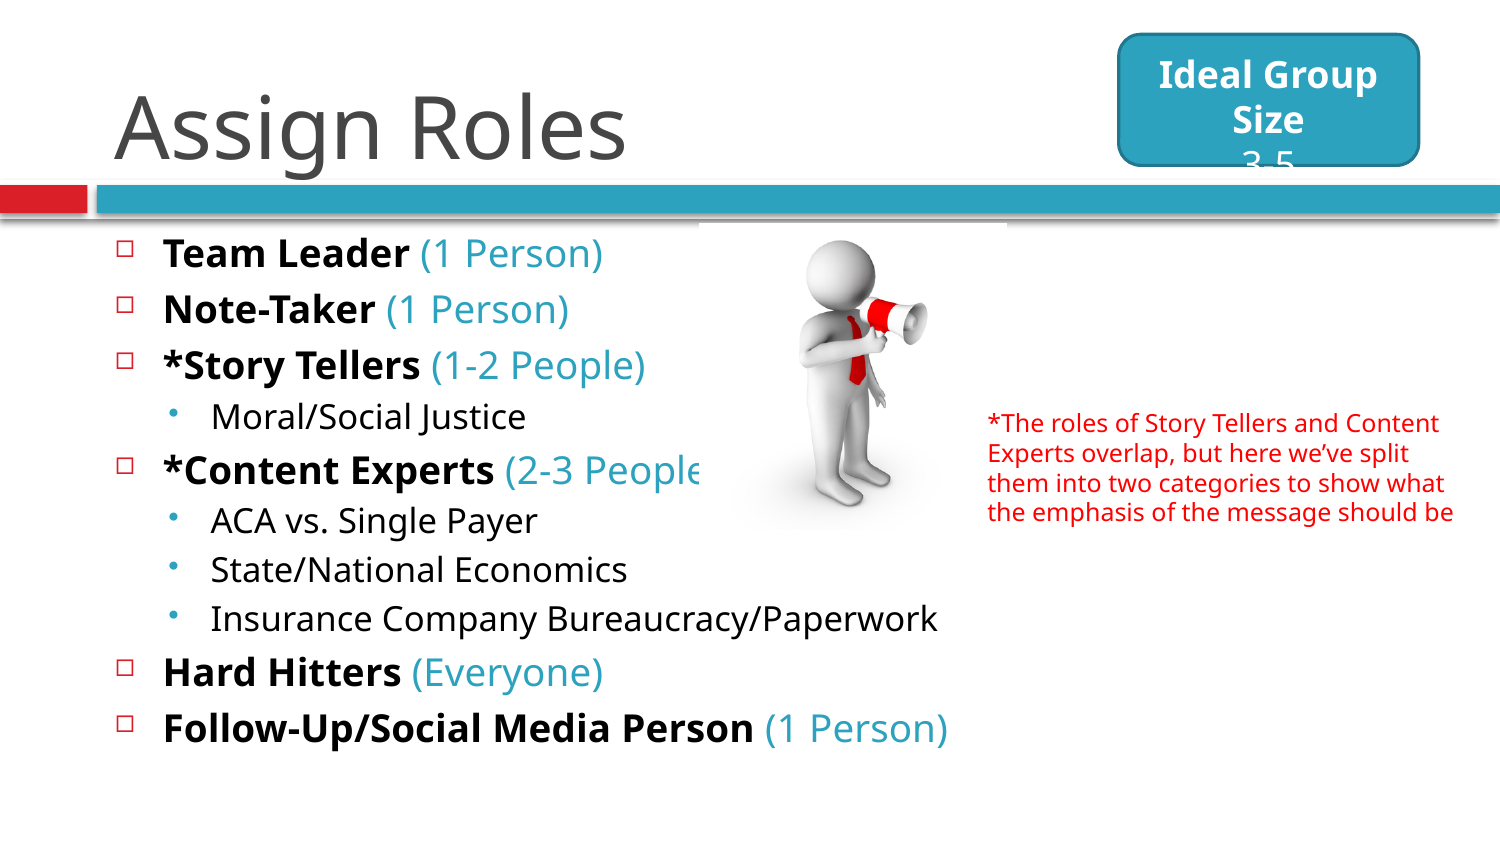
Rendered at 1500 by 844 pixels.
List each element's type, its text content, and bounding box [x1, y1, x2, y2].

text_box Ideal Group Size 3-5 [1112, 44, 1425, 194]
text_box *The roles of Story Tellers and Content Experts overlap, but here we’ve split them into two categories to show what the emphasis of the message should be [1009, 399, 1478, 535]
title Assign Roles [99, 19, 1438, 185]
picture [699, 222, 1008, 531]
text_box [1120, 32, 1417, 44]
list Team Leader (1 Person) Note-Taker (1 Person) *Story Tellers (1-2 People) Moral/Social Justice *Content Experts (2-3 People) ACA vs. Single Payer State/National Economics Insurance Company Bureaucracy/Paperwork Hard Hitters (Everyone) Follow-Up/Social Media Person (1 Person) [99, 221, 1438, 760]
